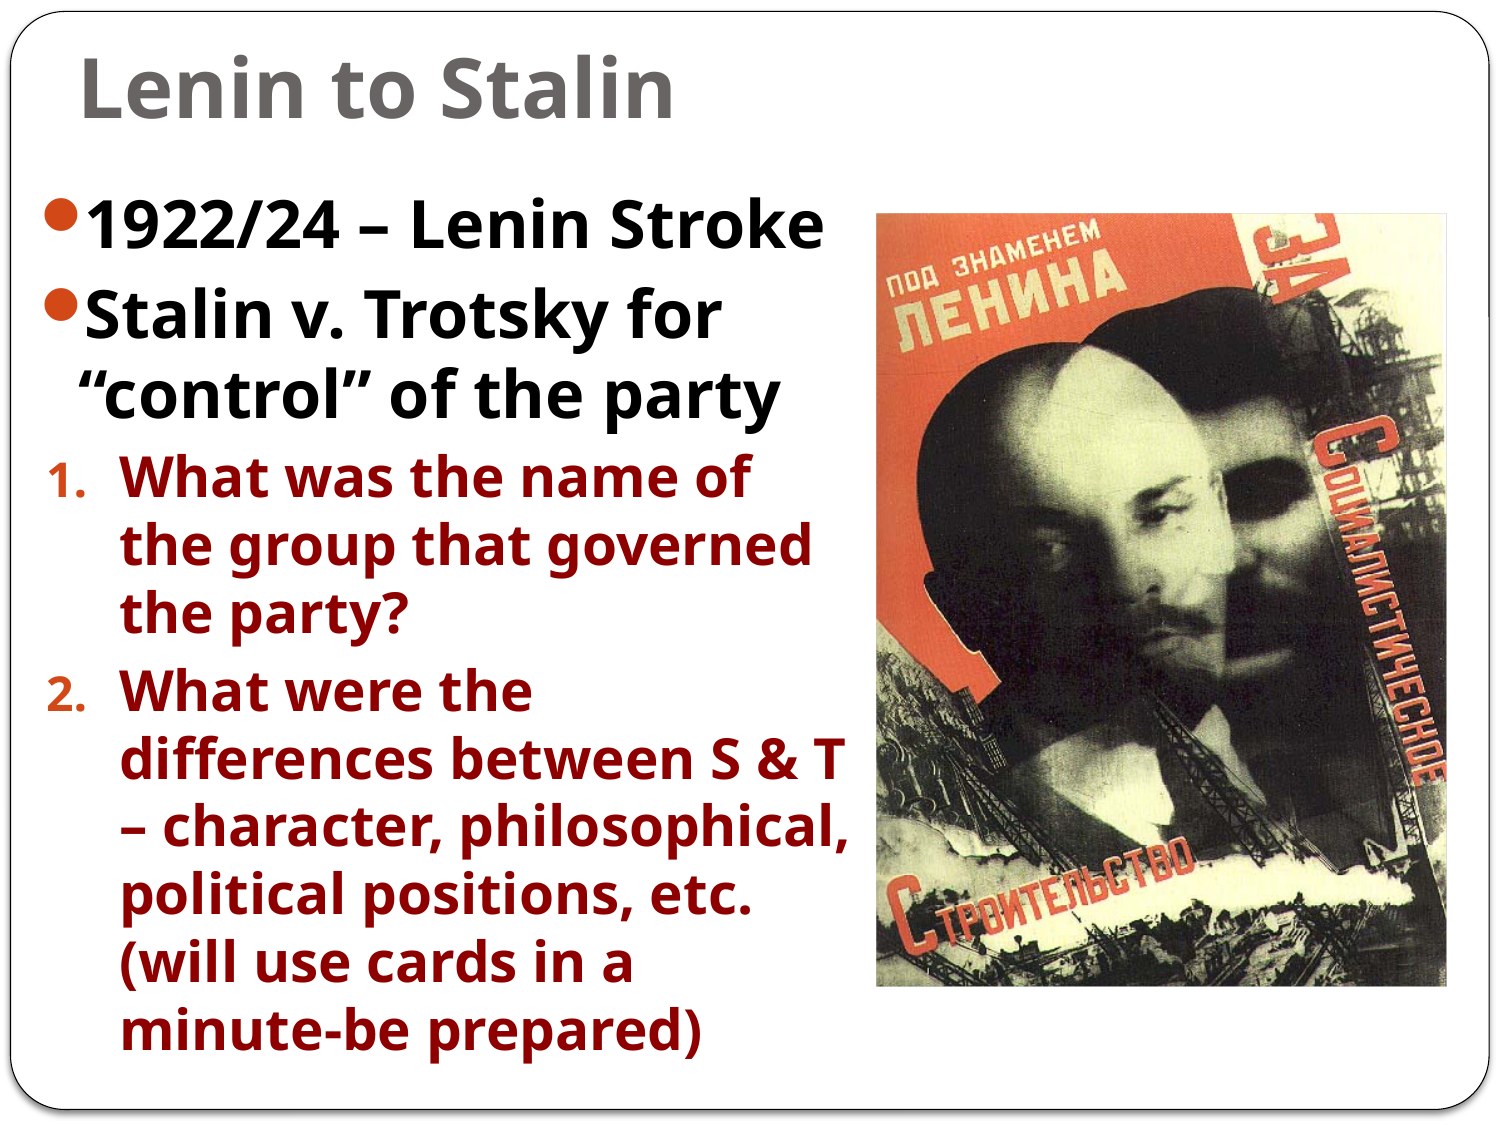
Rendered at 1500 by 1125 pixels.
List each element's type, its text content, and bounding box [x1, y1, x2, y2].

list 1922/24 – Lenin Stroke Stalin v. Trotsky for “control” of the party What was the name of the group that governed the party? What were the differences between S & T – character, philosophical, political positions, etc. (will use cards in a minute-be prepared) [24, 174, 875, 1113]
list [874, 212, 1448, 988]
title Lenin to Stalin [62, 12, 1338, 150]
